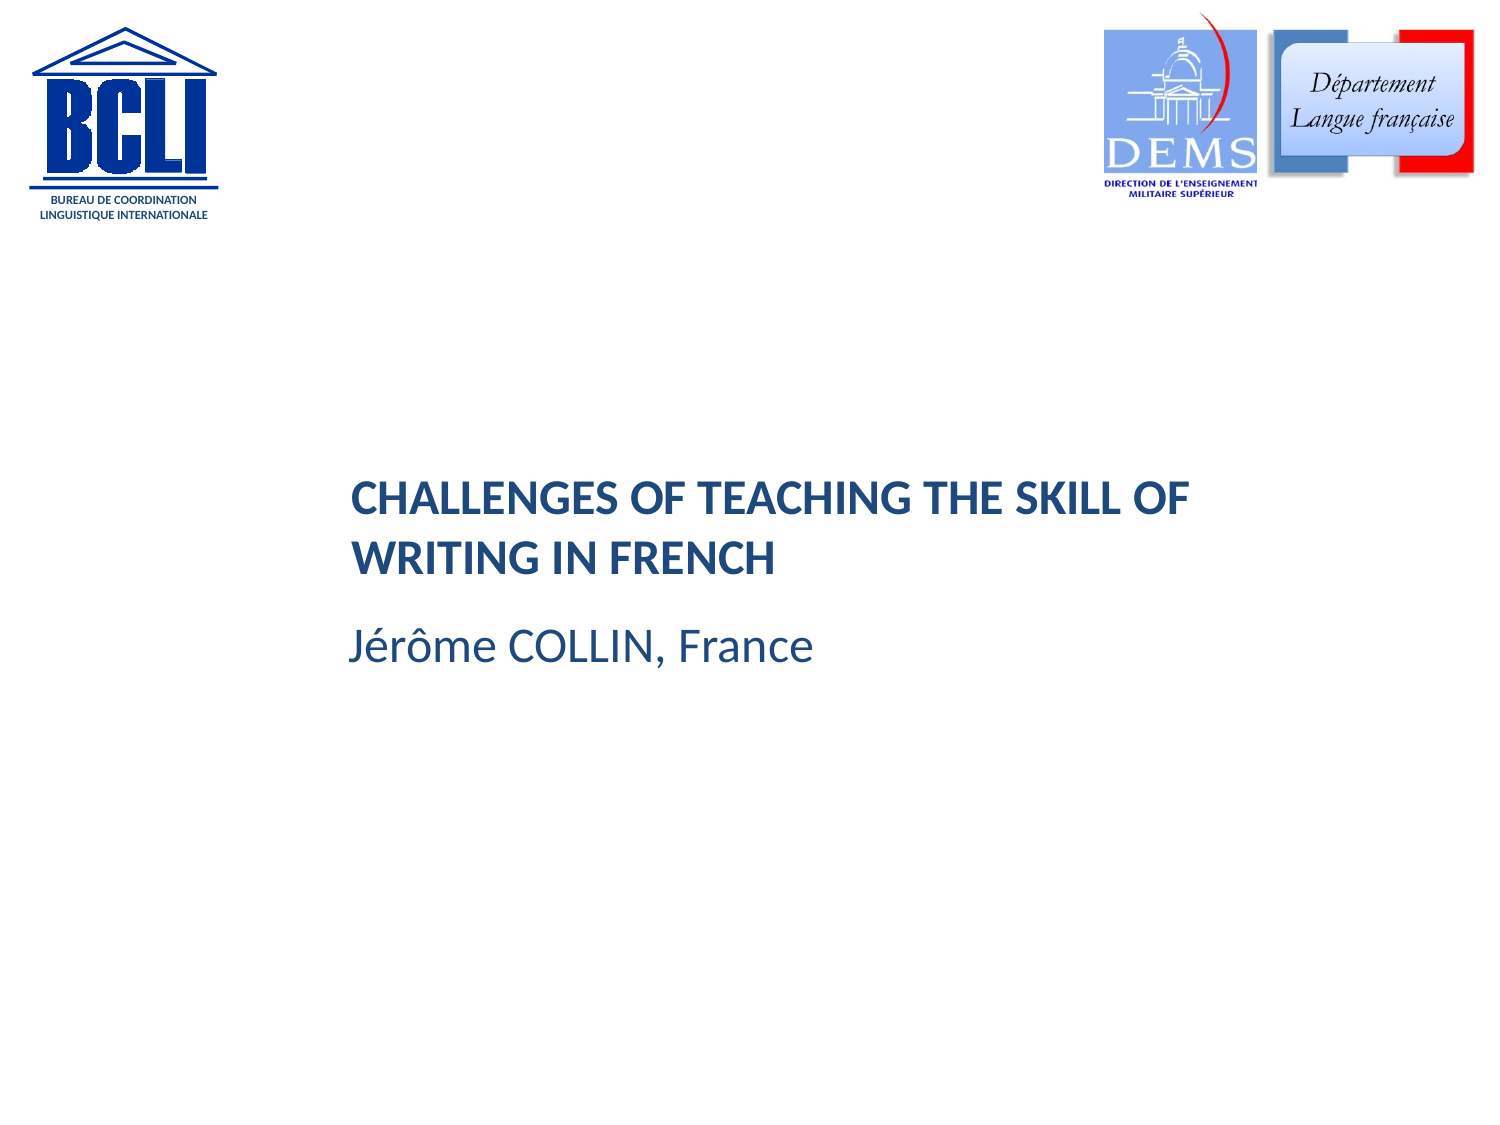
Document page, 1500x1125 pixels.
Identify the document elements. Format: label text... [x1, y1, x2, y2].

text_box BUREAU DE COORDINATION LINGUISTIQUE INTERNATIONALE [17, 184, 231, 230]
text_box CHALLENGES OF TEACHING THE SKILL OF WRITING IN FRENCH [336, 456, 1223, 592]
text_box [29, 26, 219, 190]
picture [1104, 12, 1495, 197]
text_box Jérôme COLLIN, France [333, 604, 1220, 680]
